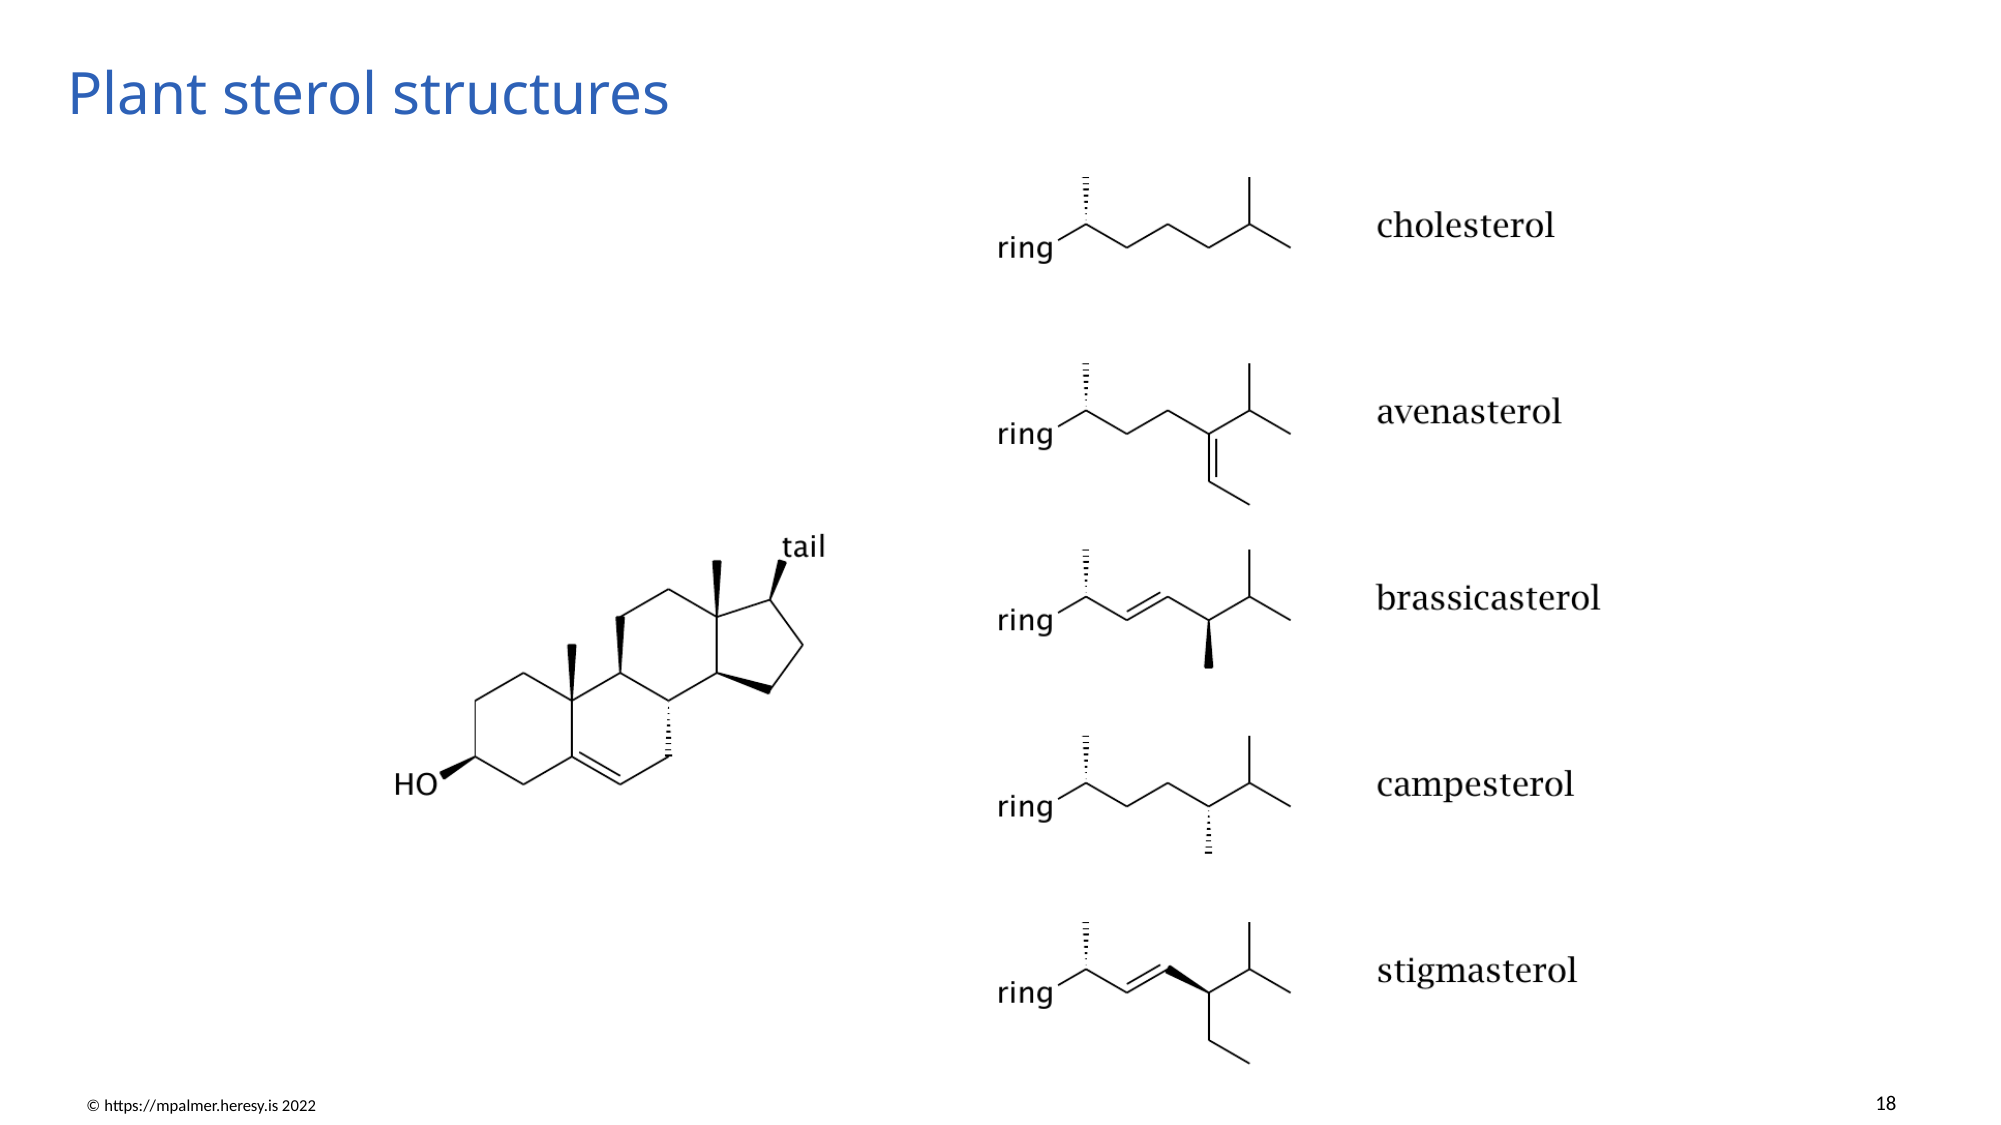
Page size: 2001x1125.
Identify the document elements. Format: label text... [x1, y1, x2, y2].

title Plant sterol structures [52, 36, 1957, 154]
picture [394, 176, 1601, 1069]
